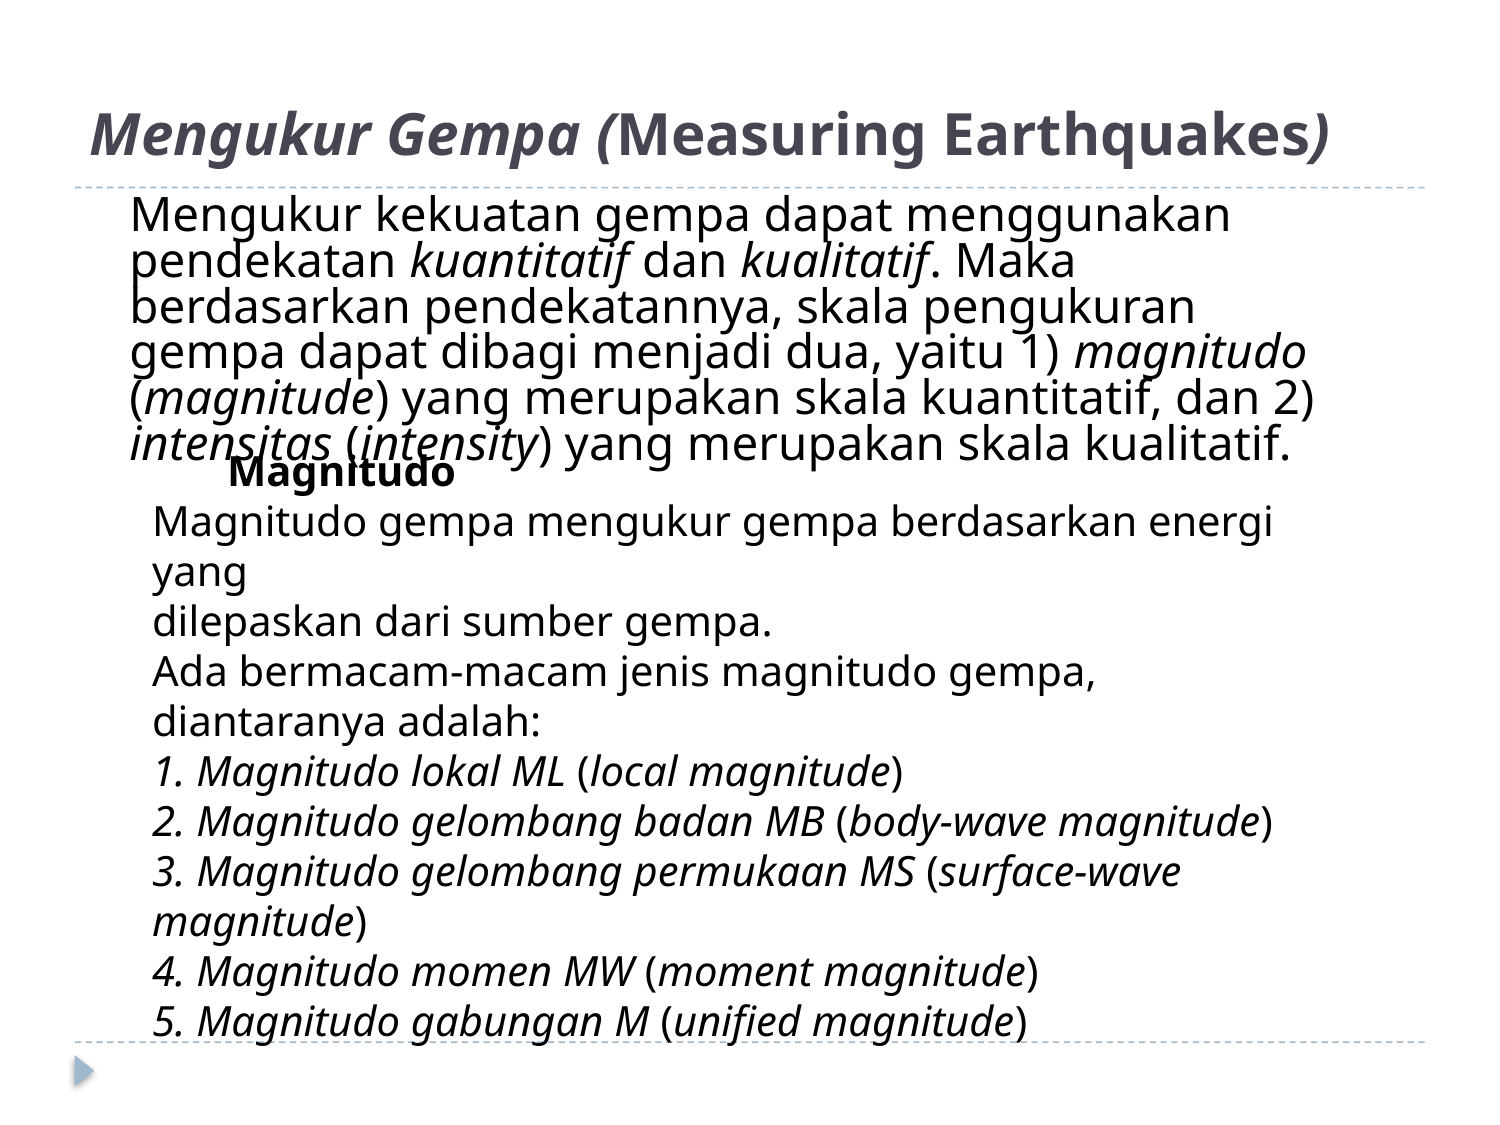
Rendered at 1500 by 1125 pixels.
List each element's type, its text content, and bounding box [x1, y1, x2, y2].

title Mengukur Gempa (Measuring Earthquakes) [75, 45, 1425, 175]
text_box Magnitudo Magnitudo gempa mengukur gempa berdasarkan energi yang dilepaskan dari sumber gempa. Ada bermacam-macam jenis magnitudo gempa, diantaranya adalah: 1. Magnitudo lokal ML (local magnitude) 2. Magnitudo gelombang badan MB (body-wave magnitude) 3. Magnitudo gelombang permukaan MS (surface-wave magnitude) 4. Magnitudo momen MW (moment magnitude) 5. Magnitudo gabungan M (unified magnitude) [137, 437, 1348, 1053]
list Mengukur kekuatan gempa dapat menggunakan pendekatan kuantitatif dan kualitatif. Maka berdasarkan pendekatannya, skala pengukuran gempa dapat dibagi menjadi dua, yaitu 1) magnitudo (magnitude) yang merupakan skala kuantitatif, dan 2) intensitas (intensity) yang merupakan skala kualitatif. [75, 187, 1372, 481]
